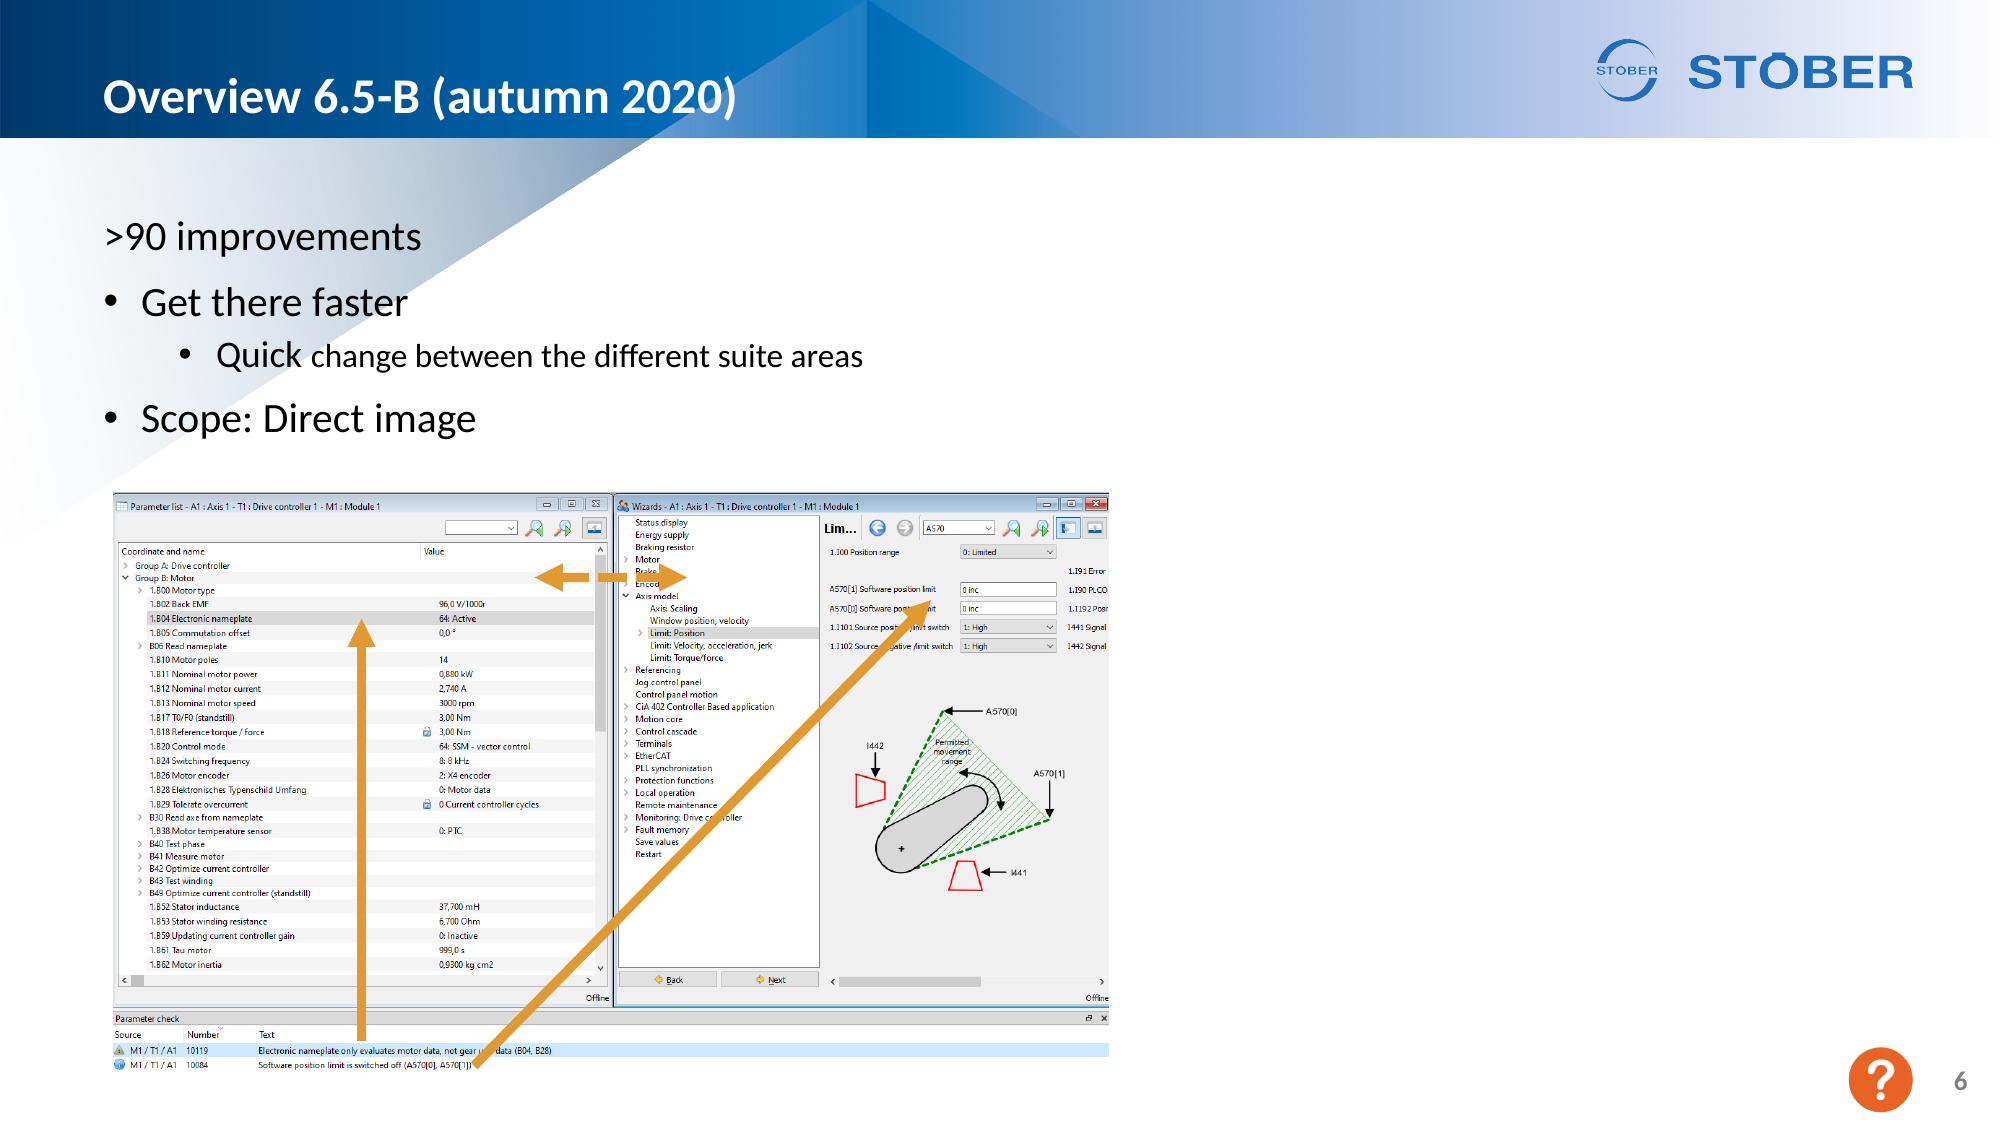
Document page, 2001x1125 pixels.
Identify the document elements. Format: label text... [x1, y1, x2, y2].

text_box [474, 599, 932, 1066]
picture [113, 492, 1109, 1083]
title Overview 6.5-B (autumn 2020) [88, 59, 1399, 135]
picture [0, 0, 2000, 138]
picture [1810, 1045, 1951, 1114]
list >90 improvements Get there faster Quick change between the different suite areas Scope: Direct image [88, 206, 1920, 921]
